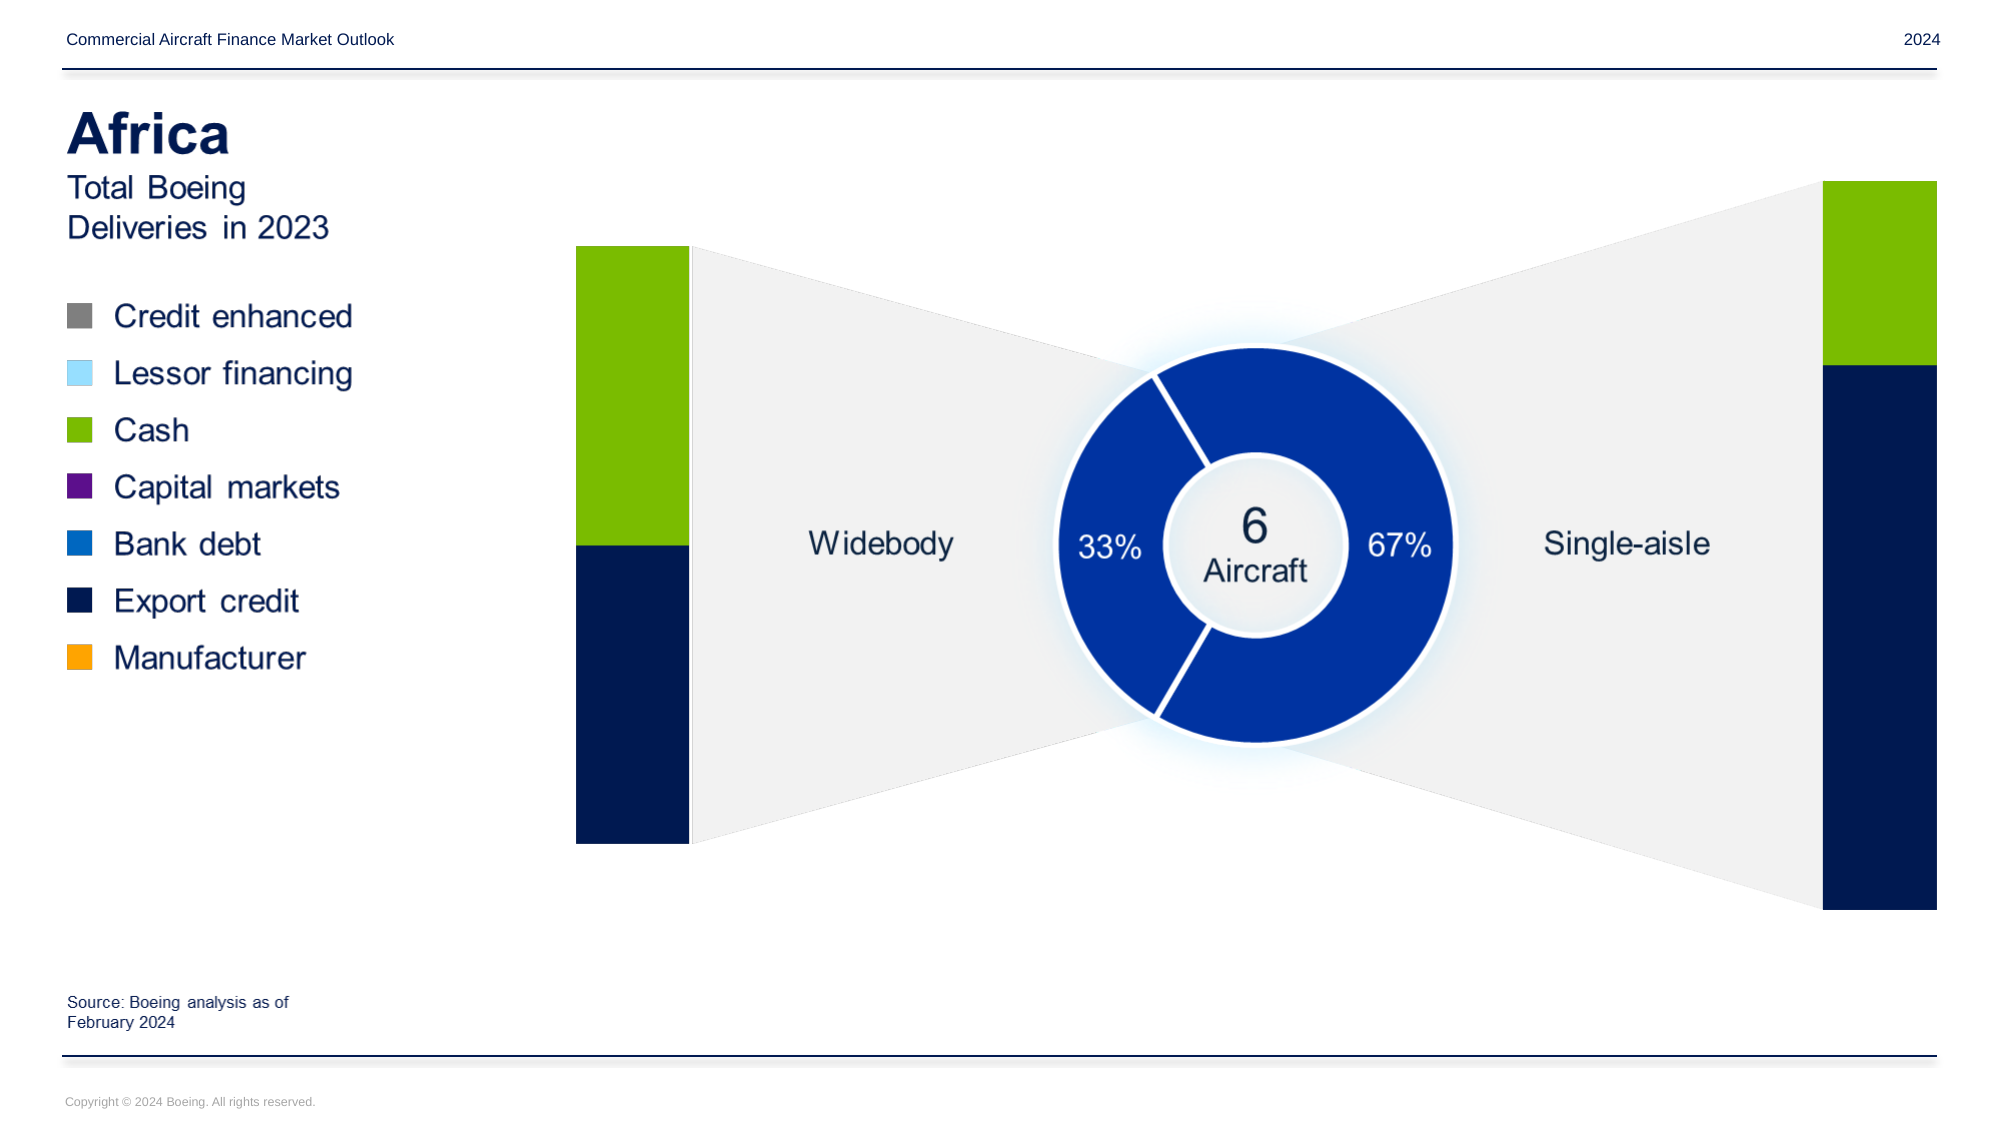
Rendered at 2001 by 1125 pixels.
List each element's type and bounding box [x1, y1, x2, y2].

picture [31, 78, 2000, 1044]
